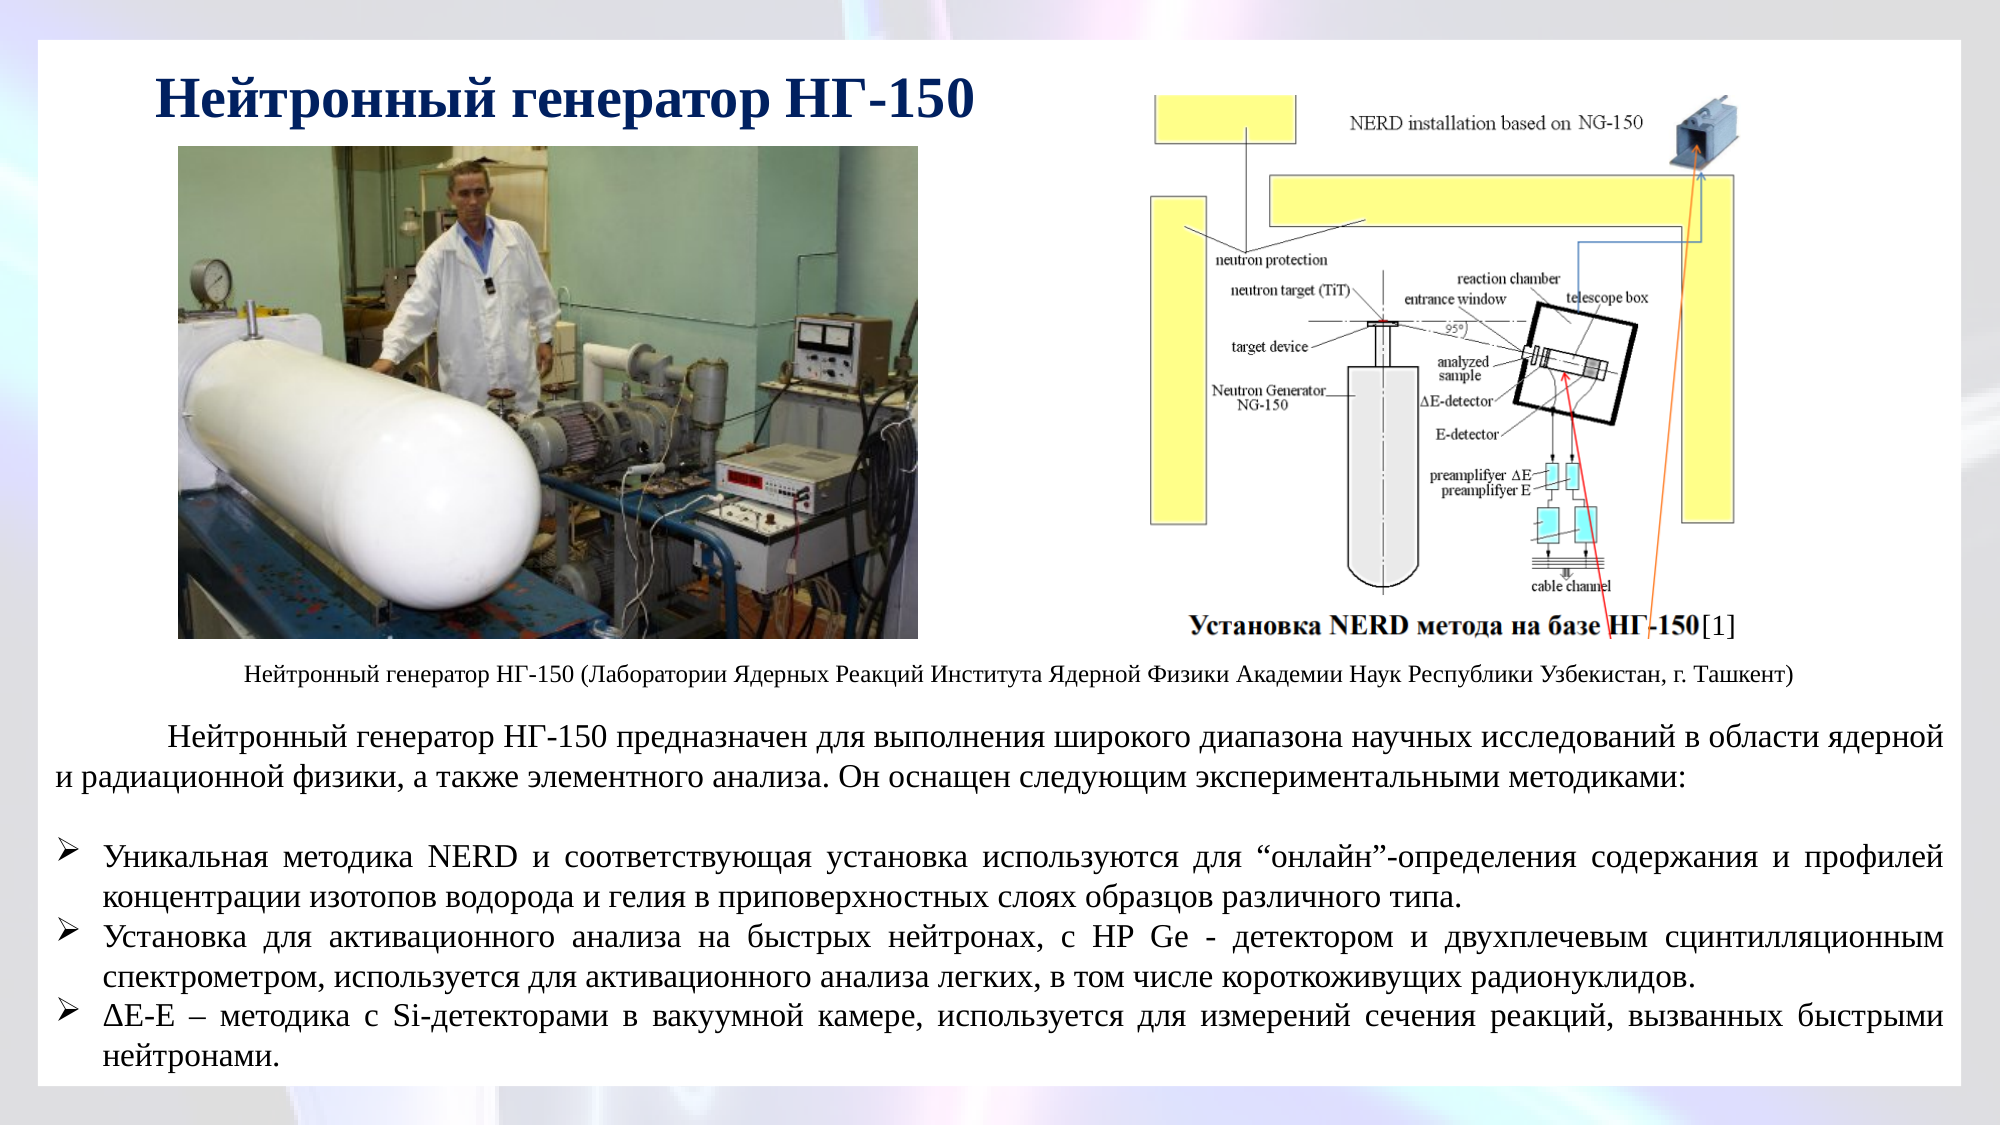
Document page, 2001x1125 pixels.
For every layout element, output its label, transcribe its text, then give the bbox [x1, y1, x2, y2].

picture [177, 146, 918, 639]
text_box Нейтронный генератор НГ-150 [140, 51, 1141, 137]
picture [1125, 94, 1752, 639]
text_box Нейтронный генератор НГ-150 (Лаборатории Ядерных Реакций Института Ядерной Физики Академии Наук Республики Узбекистан, г. Ташкент) [140, 650, 1862, 696]
text_box Нейтронный генератор НГ-150 предназначен для выполнения широкого диапазона научных исследований в области ядерной и радиационной физики, а также элементного анализа. Он оснащен следующим экспериментальными методиками: Уникальная методика NERD и соответствующая установка используются для “онлайн”-определения содержания и профилей концентрации изотопов водорода и гелия в приповерхностных слоях образцов различного типа. Установка для активационного анализа на быстрых нейтронах, с HP Ge - детектором и двухплечевым сцинтилляционным спектрометром, используется для активационного анализа легких, в том числе короткоживущих радионуклидов. ΔE-E – методика с Si-детекторами в вакуумной камере, используется для измерений сечения реакций, вызванных быстрыми нейтронами. [40, 706, 1962, 1081]
